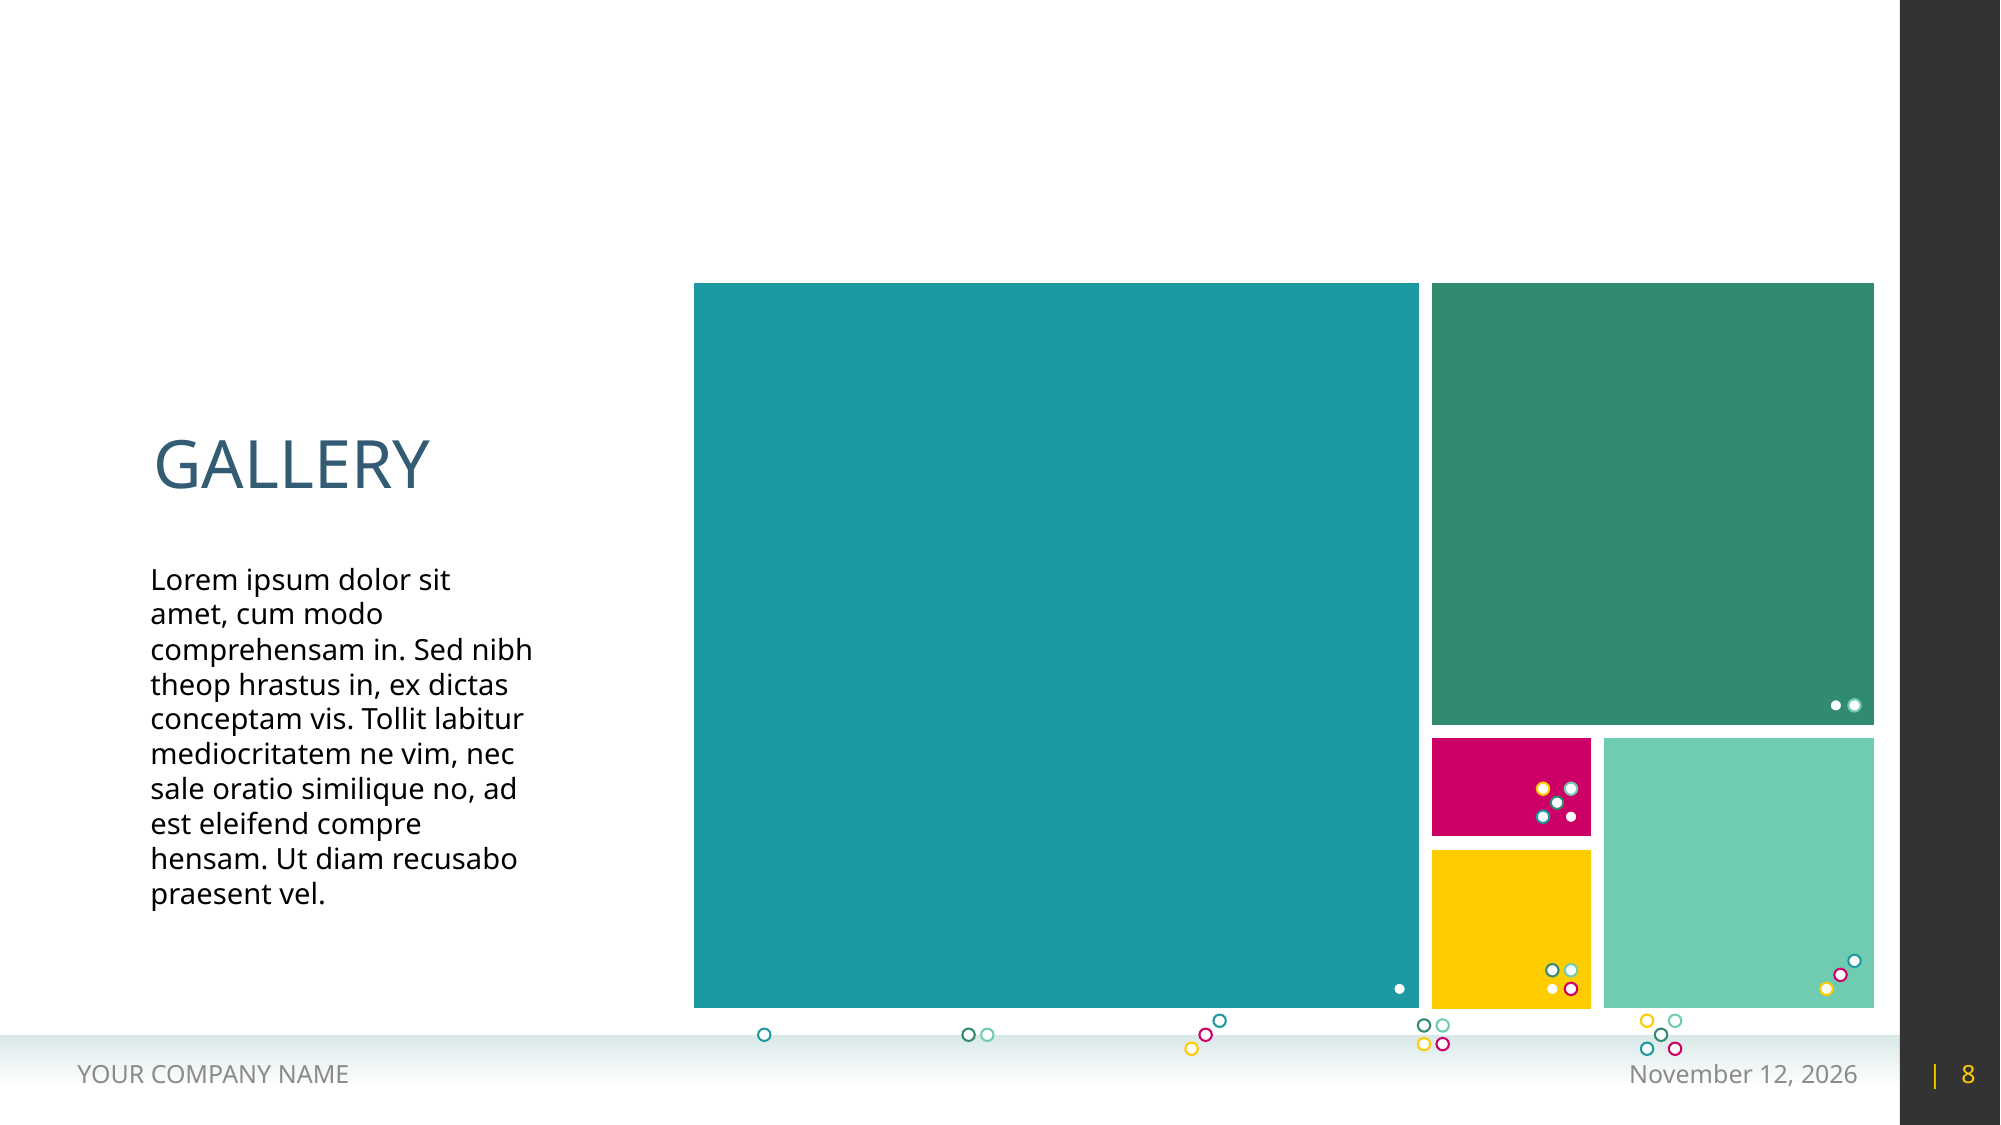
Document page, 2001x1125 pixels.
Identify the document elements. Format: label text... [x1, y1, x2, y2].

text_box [694, 280, 1874, 1066]
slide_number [1365, 1066, 1874, 1106]
text_box GALLERY [138, 414, 446, 509]
slide_number | 8 [1890, 1046, 1991, 1106]
footer YOUR COMPANY NAME [62, 1046, 798, 1106]
text_box Lorem ipsum dolor sit amet, cum modo comprehensam in. Sed nibh theop hrastus in, ex dictas conceptam vis. Tollit labitur mediocritatem ne vim, nec sale oratio similique no, ad est eleifend compre hensam. Ut diam recusabo praesent vel. [135, 553, 552, 918]
